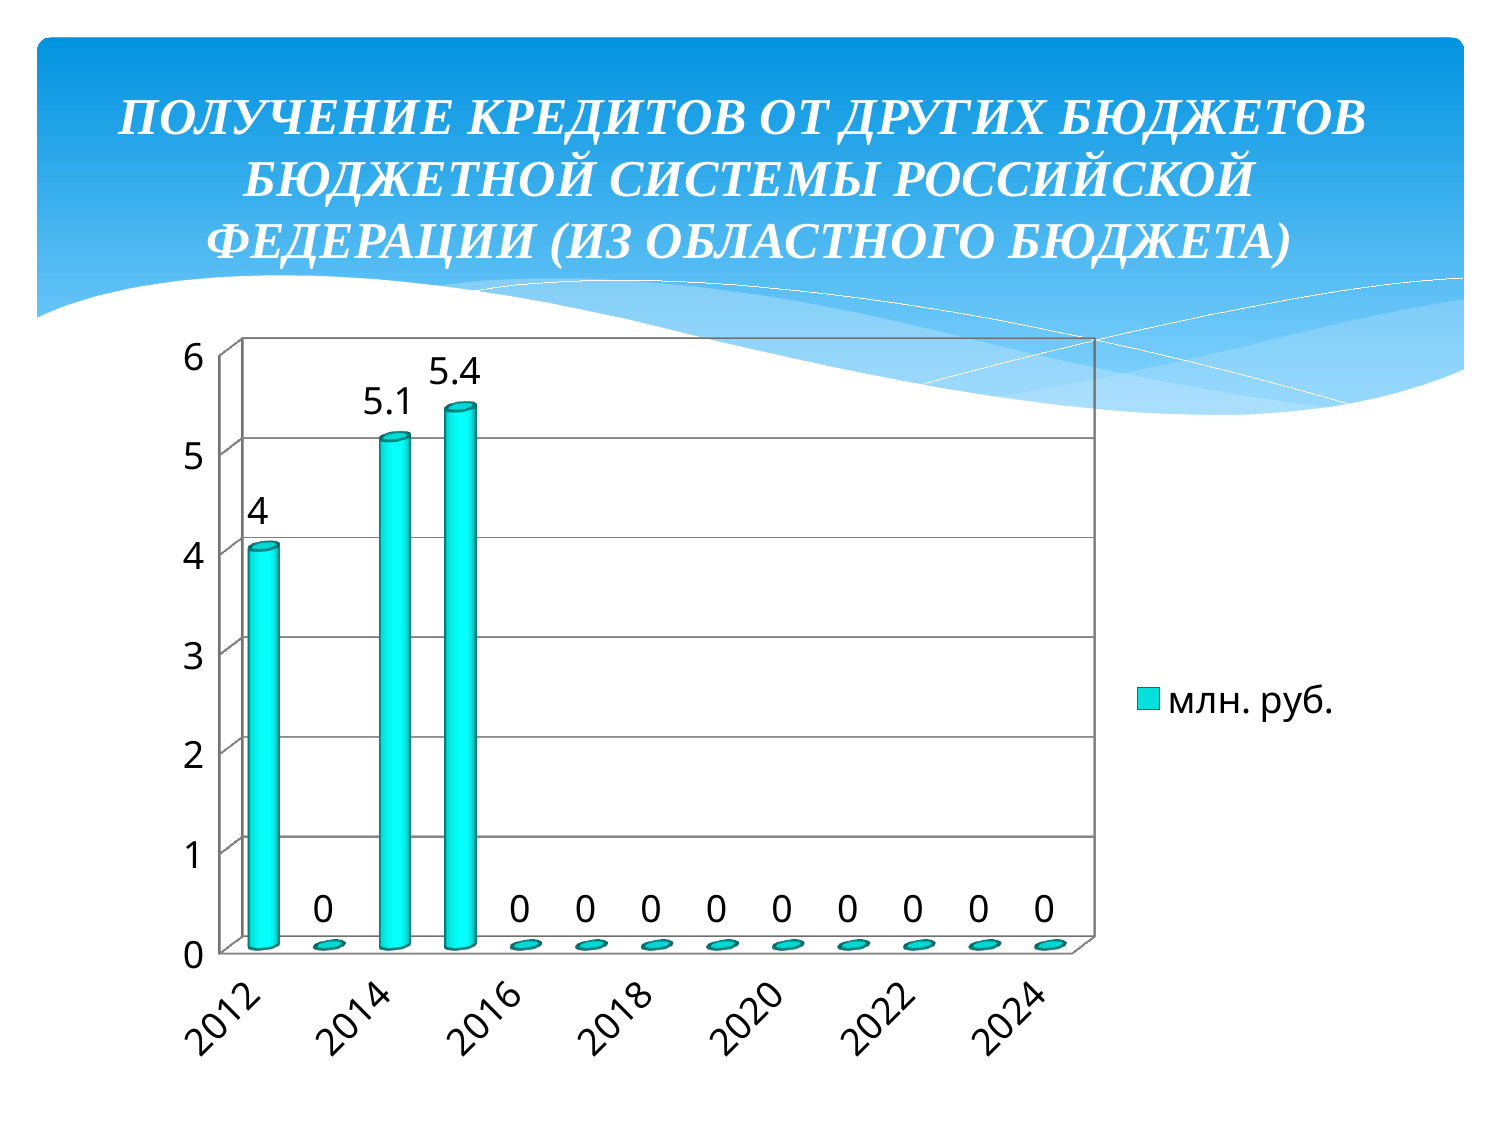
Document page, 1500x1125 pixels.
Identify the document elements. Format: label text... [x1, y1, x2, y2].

title ПОЛУЧЕНИЕ КРЕДИТОВ ОТ ДРУГИХ БЮДЖЕТОВ БЮДЖЕТНОЙ СИСТЕМЫ РОССИЙСКОЙ ФЕДЕРАЦИИ (ИЗ ОБЛАСТНОГО БЮДЖЕТА) [75, 55, 1425, 398]
chart [142, 314, 1359, 1083]
